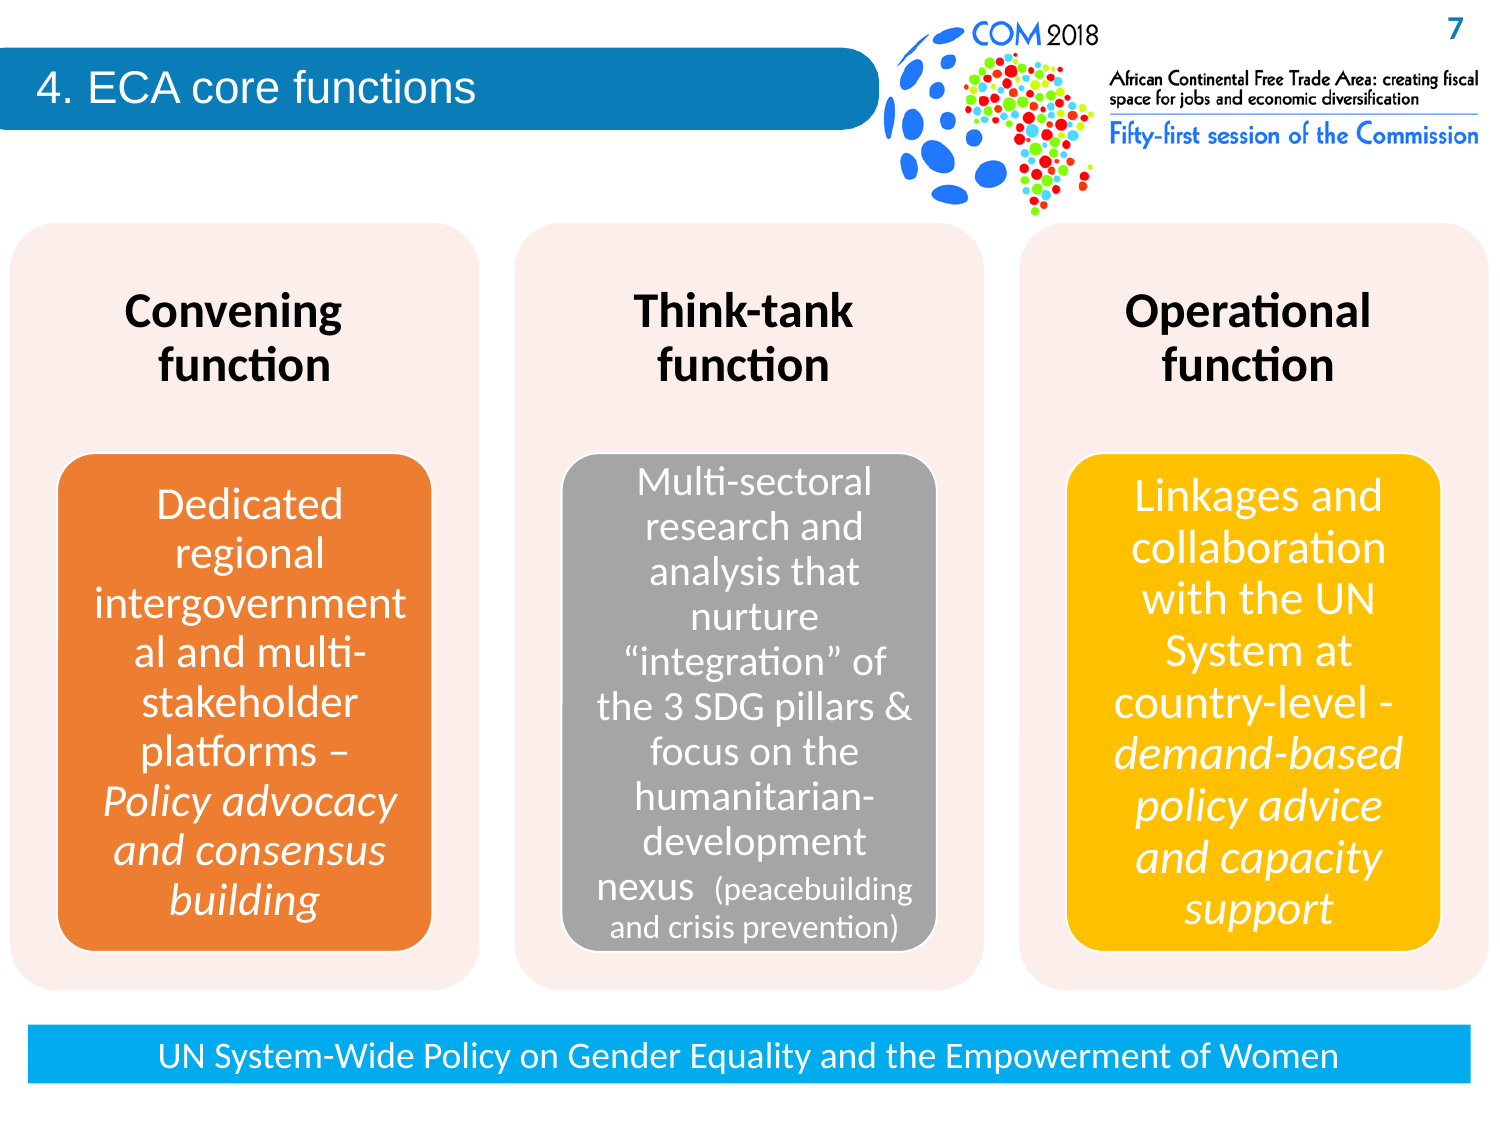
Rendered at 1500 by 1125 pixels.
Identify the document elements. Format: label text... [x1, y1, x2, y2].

text_box 7 [1408, 6, 1500, 47]
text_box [9, 222, 1489, 991]
text_box UN System-Wide Policy on Gender Equality and the Empowerment of Women [27, 1024, 1472, 1084]
text_box [0, 47, 874, 130]
picture [879, 13, 1481, 222]
text_box 4. ECA core functions [33, 57, 879, 113]
